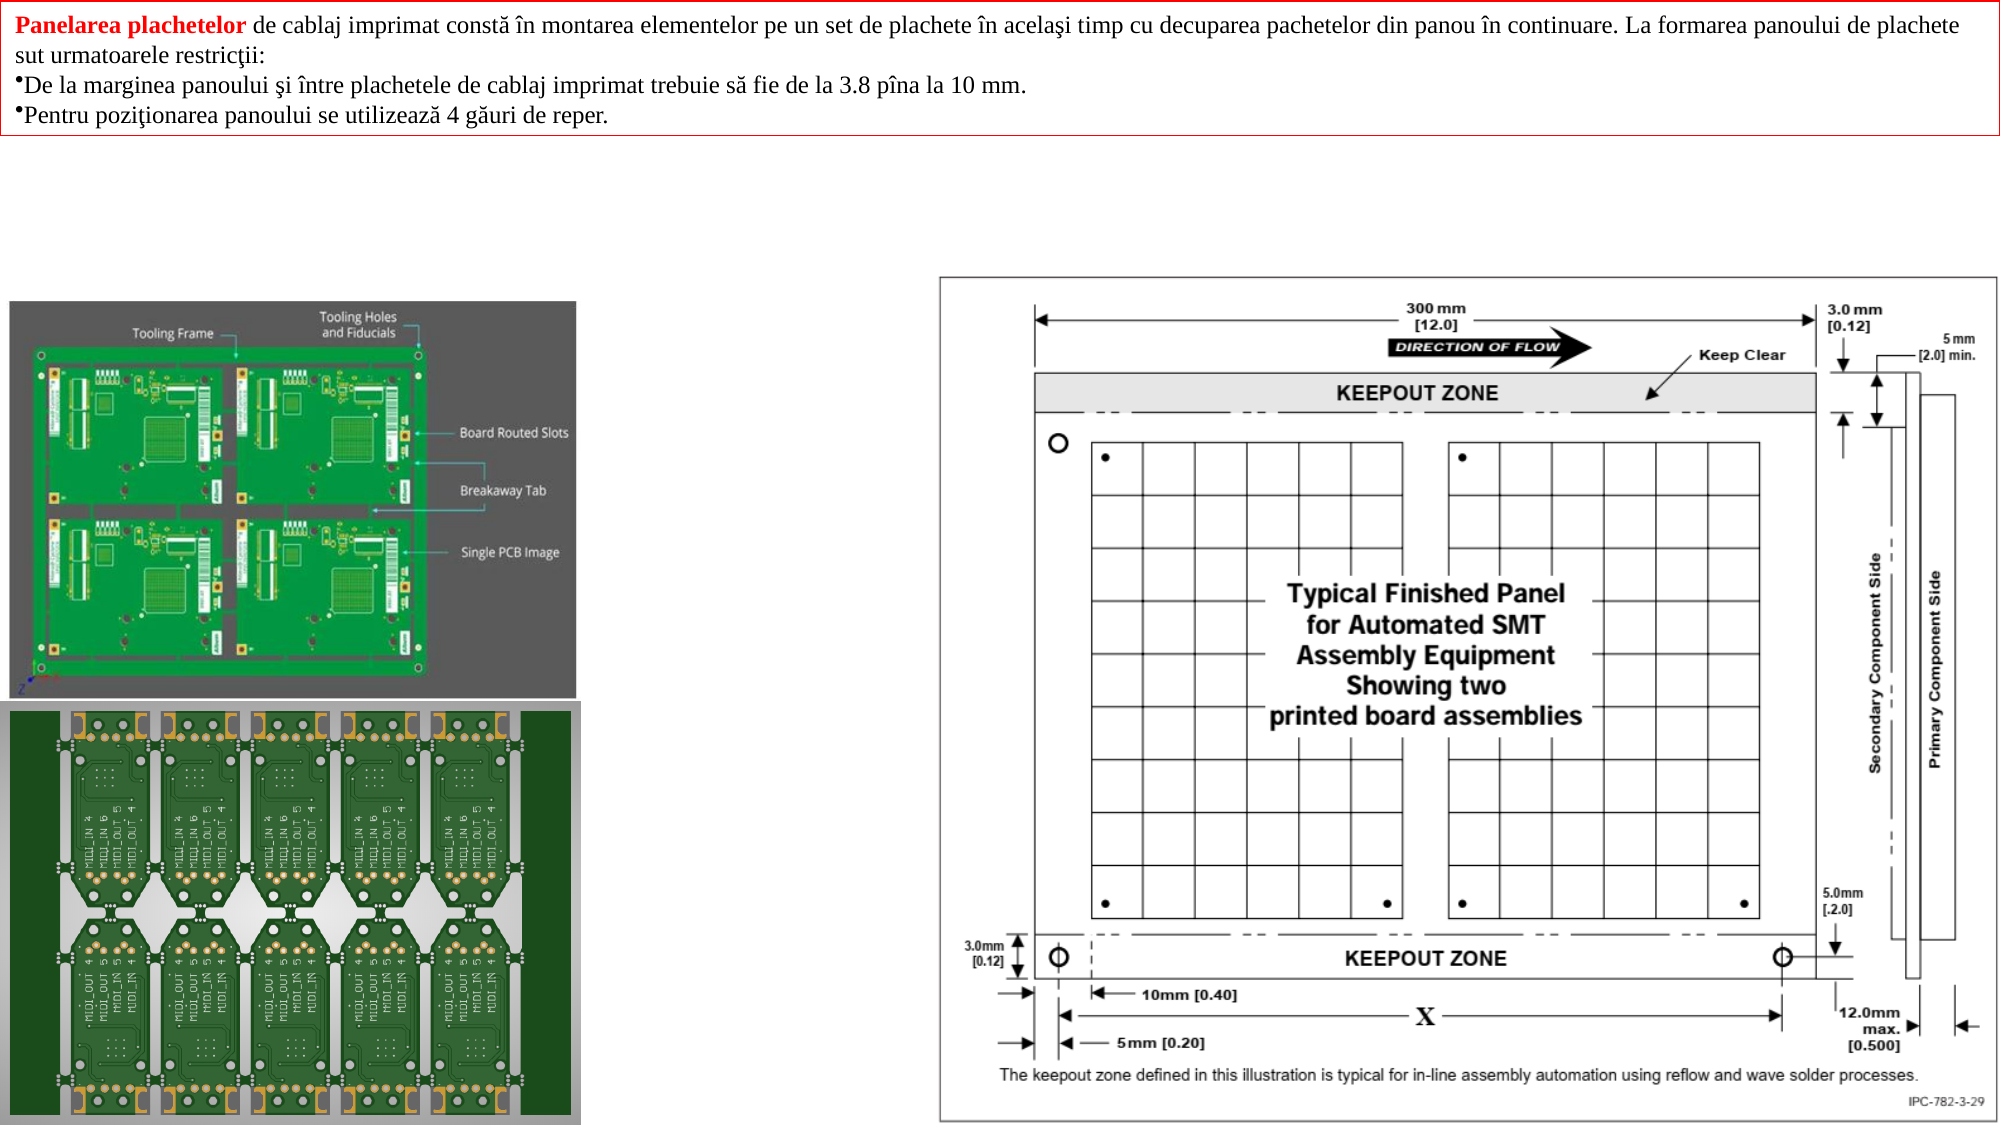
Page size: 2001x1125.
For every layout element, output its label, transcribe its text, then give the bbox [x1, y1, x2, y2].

picture [936, 273, 2000, 1125]
picture [0, 300, 581, 1125]
text_box Panelarea plachetelor de cablaj imprimat constă în montarea elementelor pe un set de plachete în acelaşi timp cu decuparea pachetelor din panou în continuare. La formarea panoului de plachete sut urmatoarele restricţii: De la marginea panoului şi între plachetele de cablaj imprimat trebuie să fie de la 3.8 pîna la 10 mm. Pentru poziţionarea panoului se utilizează 4 găuri de reper. [0, 0, 2000, 136]
